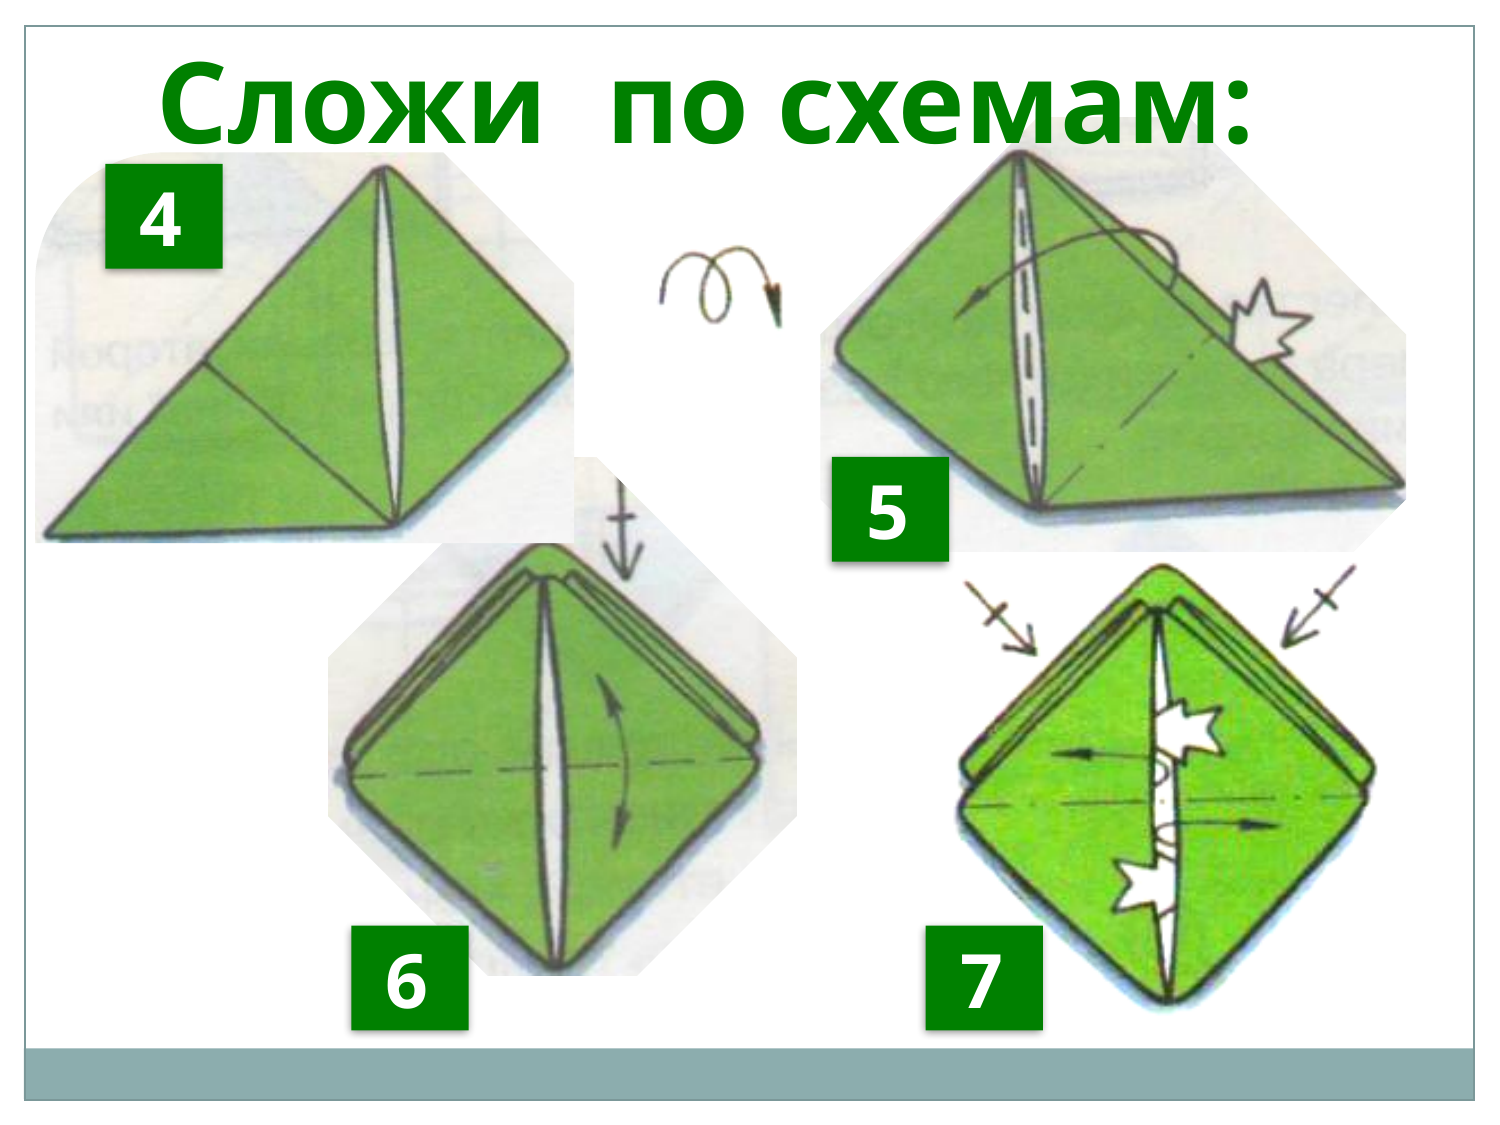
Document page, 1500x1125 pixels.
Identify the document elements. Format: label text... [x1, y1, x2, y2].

text_box 6 [351, 986, 469, 1031]
picture [597, 116, 1432, 1026]
picture [34, 152, 798, 977]
text_box Сложи по схемам: [142, 23, 1271, 284]
